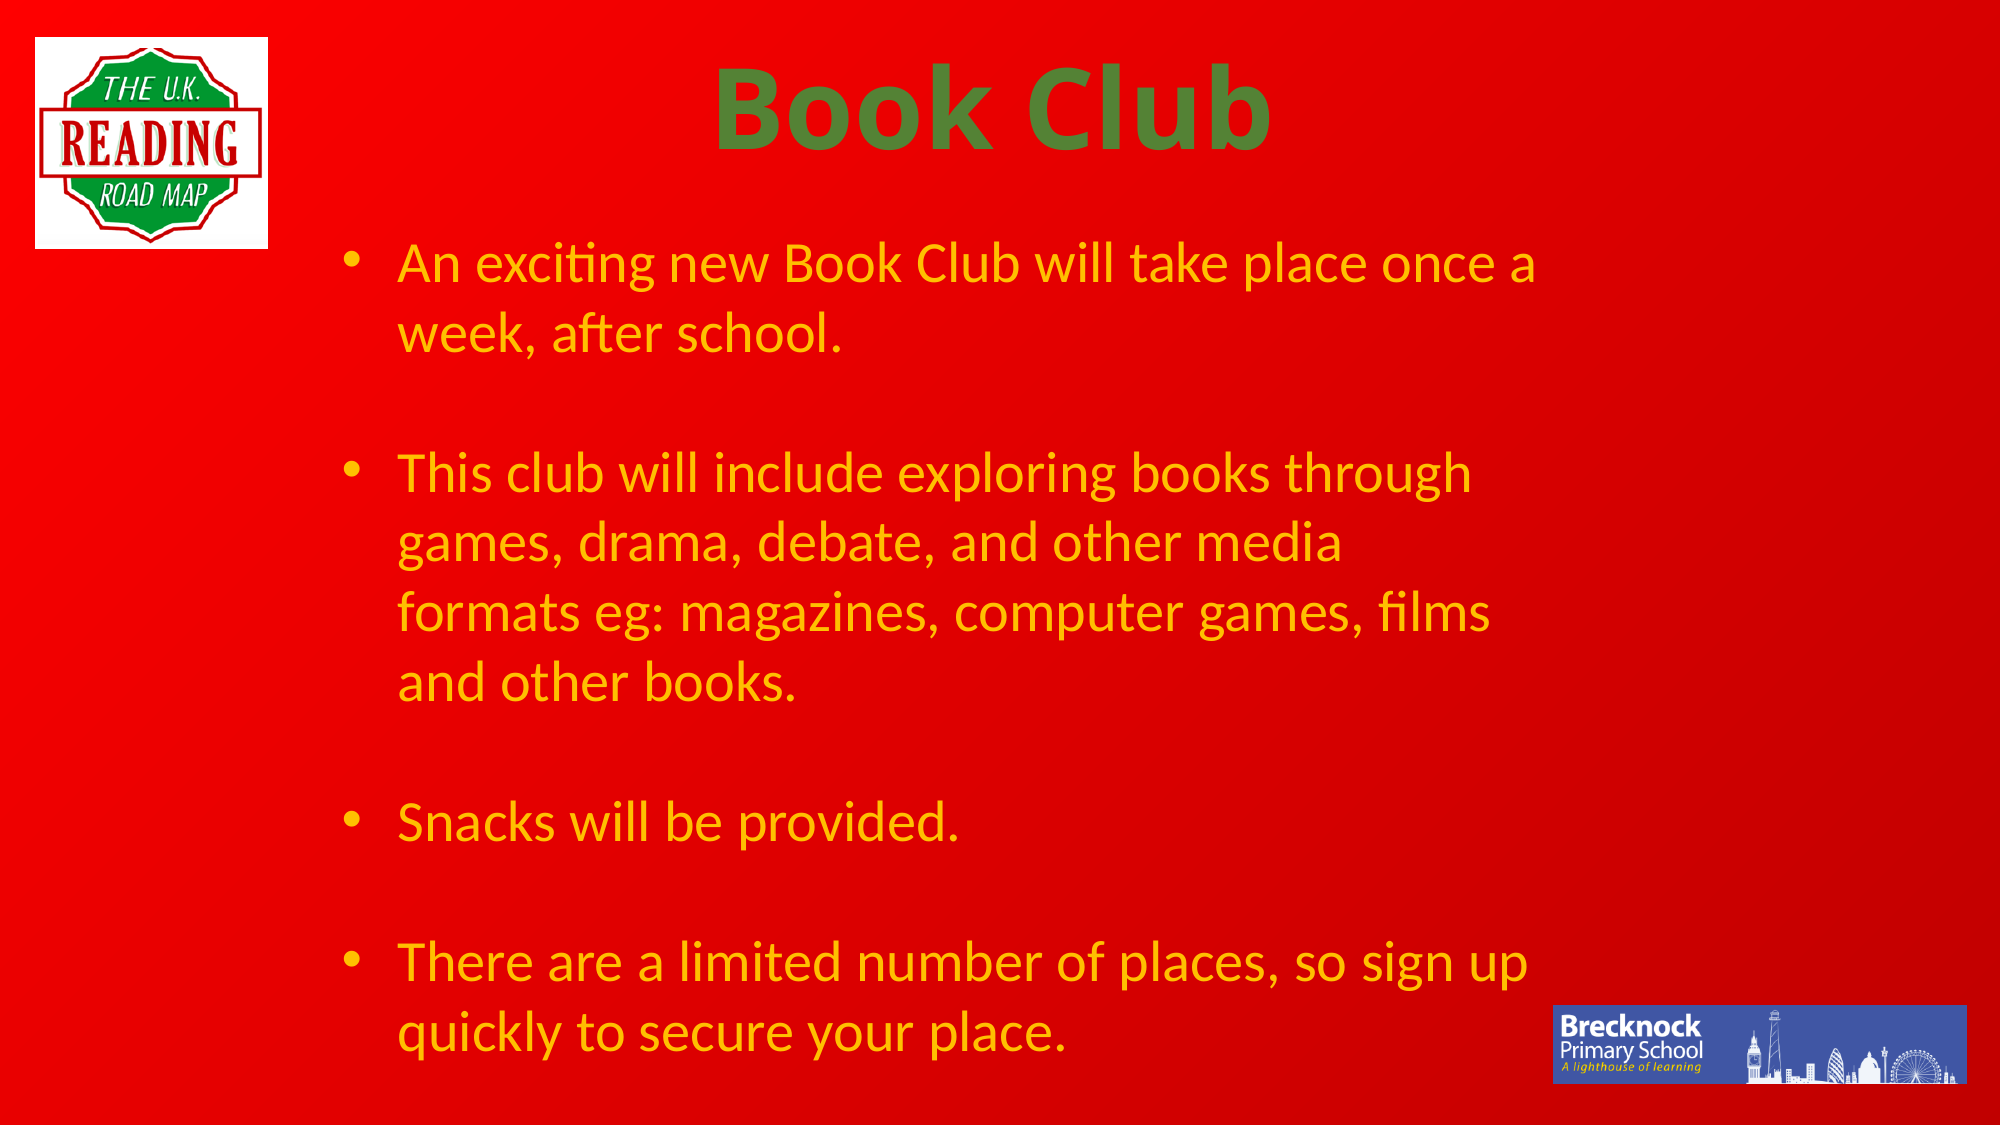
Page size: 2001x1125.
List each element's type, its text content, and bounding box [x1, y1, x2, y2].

text_box An exciting new Book Club will take place once a week, after school. This club will include exploring books through games, drama, debate, and other media formats eg: magazines, computer games, films and other books. Snacks will be provided. There are a limited number of places, so sign up quickly to secure your place. [326, 216, 1554, 1125]
picture [35, 37, 268, 249]
text_box Book Club [129, 44, 1855, 262]
picture [1553, 1005, 1967, 1084]
